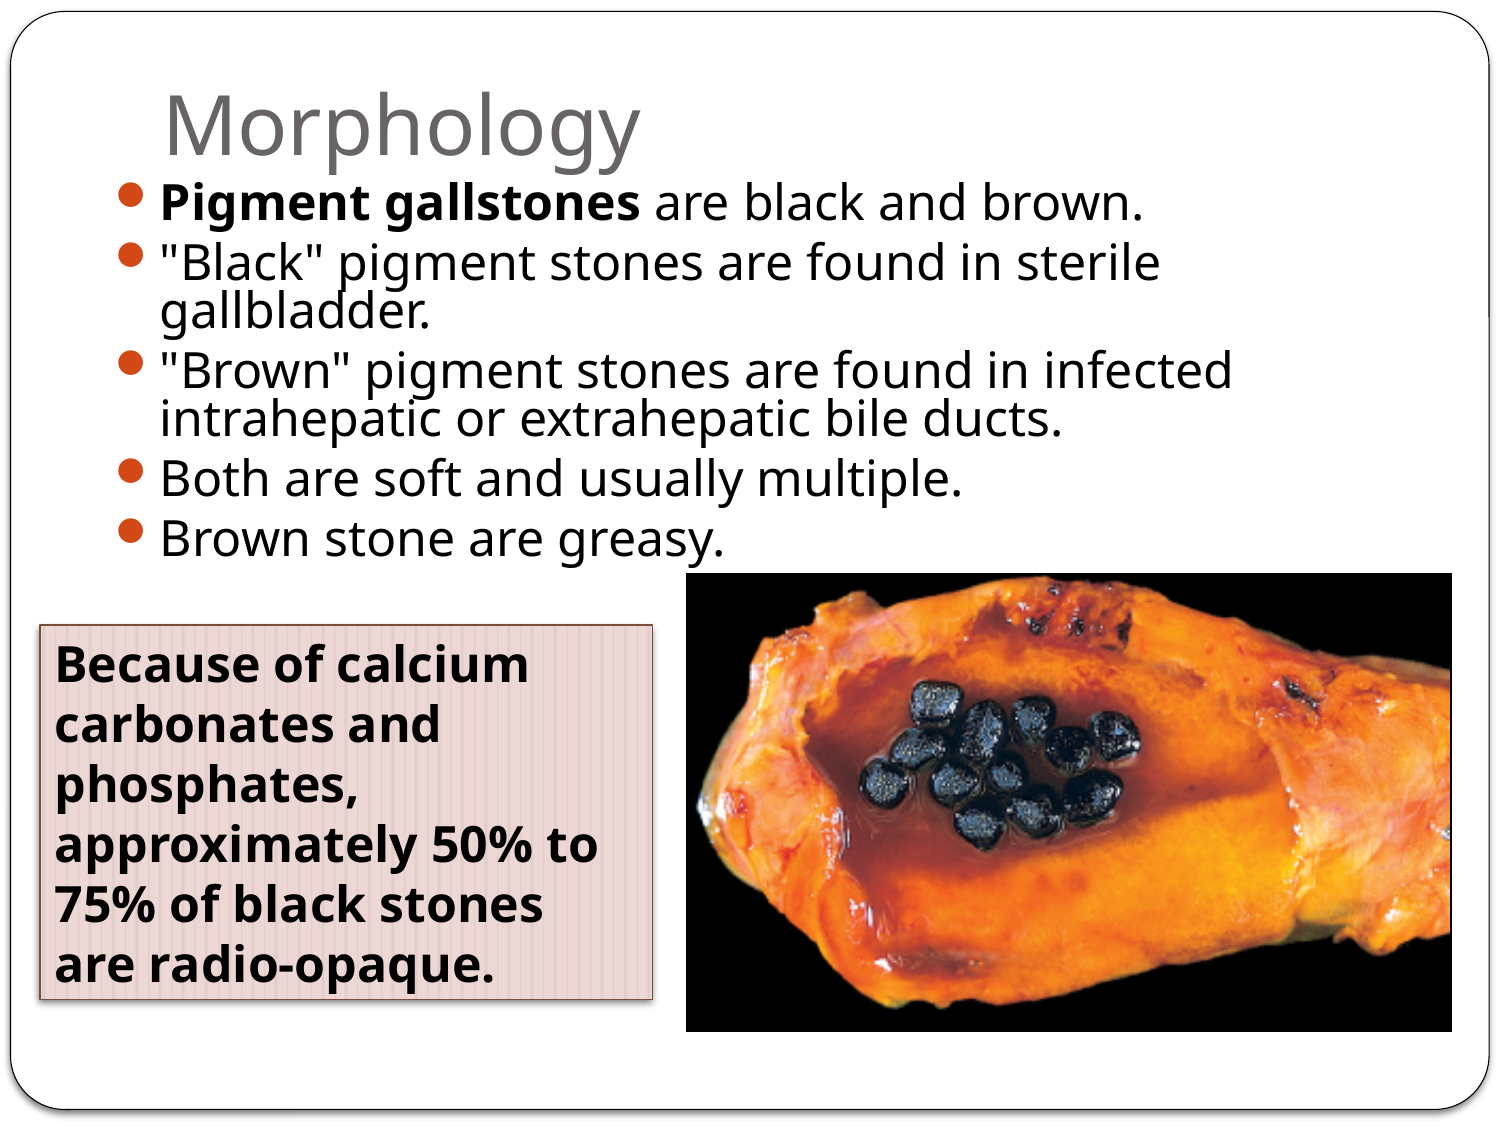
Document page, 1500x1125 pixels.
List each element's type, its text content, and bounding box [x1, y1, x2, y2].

list Pigment gallstones are black and brown. "Black" pigment stones are found in sterile gallbladder. "Brown" pigment stones are found in infected intrahepatic or extrahepatic bile ducts. Both are soft and usually multiple. Brown stone are greasy. [99, 174, 1375, 925]
title Morphology [147, 0, 1423, 188]
picture [687, 574, 1451, 1031]
text_box Because of calcium carbonates and phosphates, approximately 50% to 75% of black stones are radio-opaque. [39, 624, 653, 1000]
